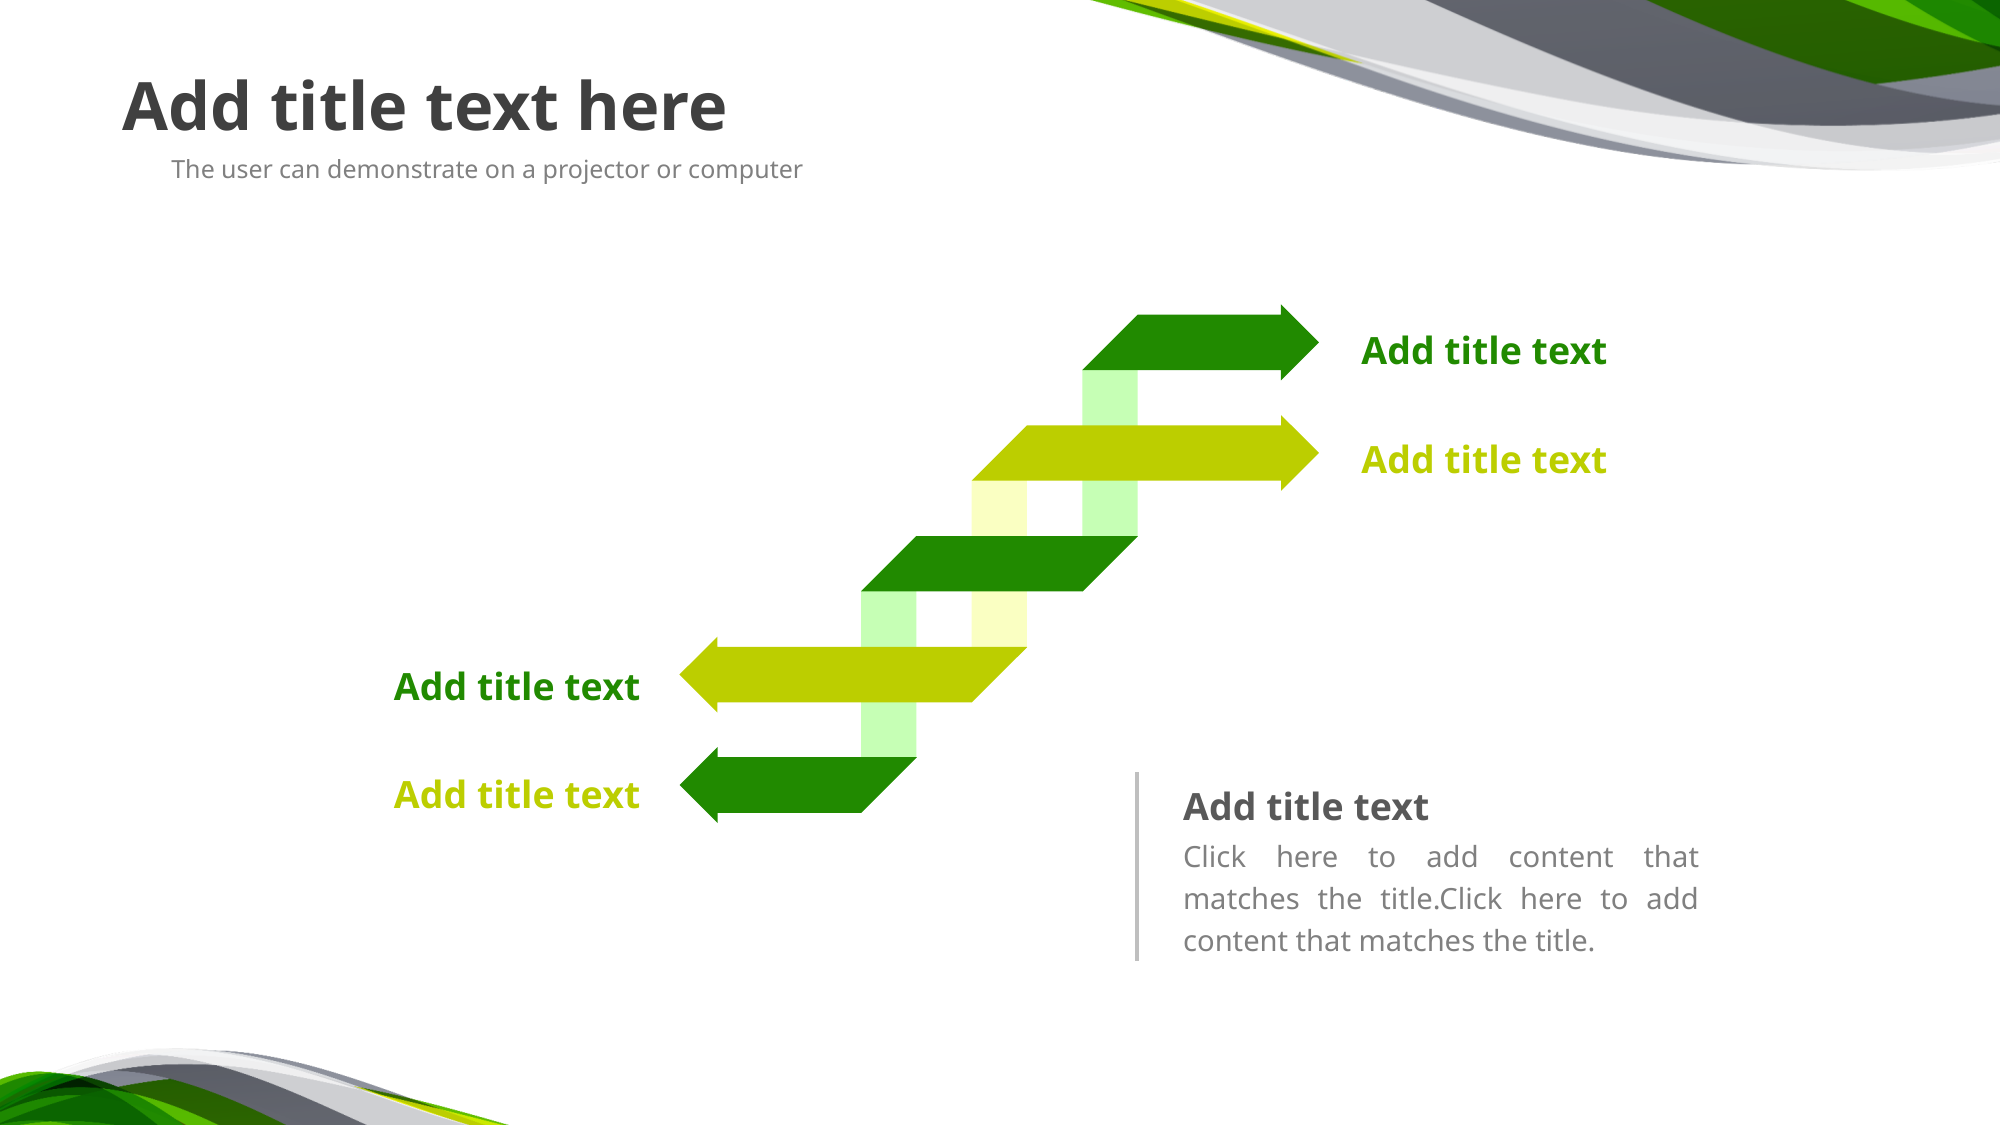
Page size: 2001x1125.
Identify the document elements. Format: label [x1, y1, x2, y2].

text_box [101, 56, 843, 189]
picture [1087, 0, 2000, 171]
text_box [1168, 824, 1715, 967]
picture [0, 1048, 533, 1125]
text_box [287, 304, 1715, 824]
